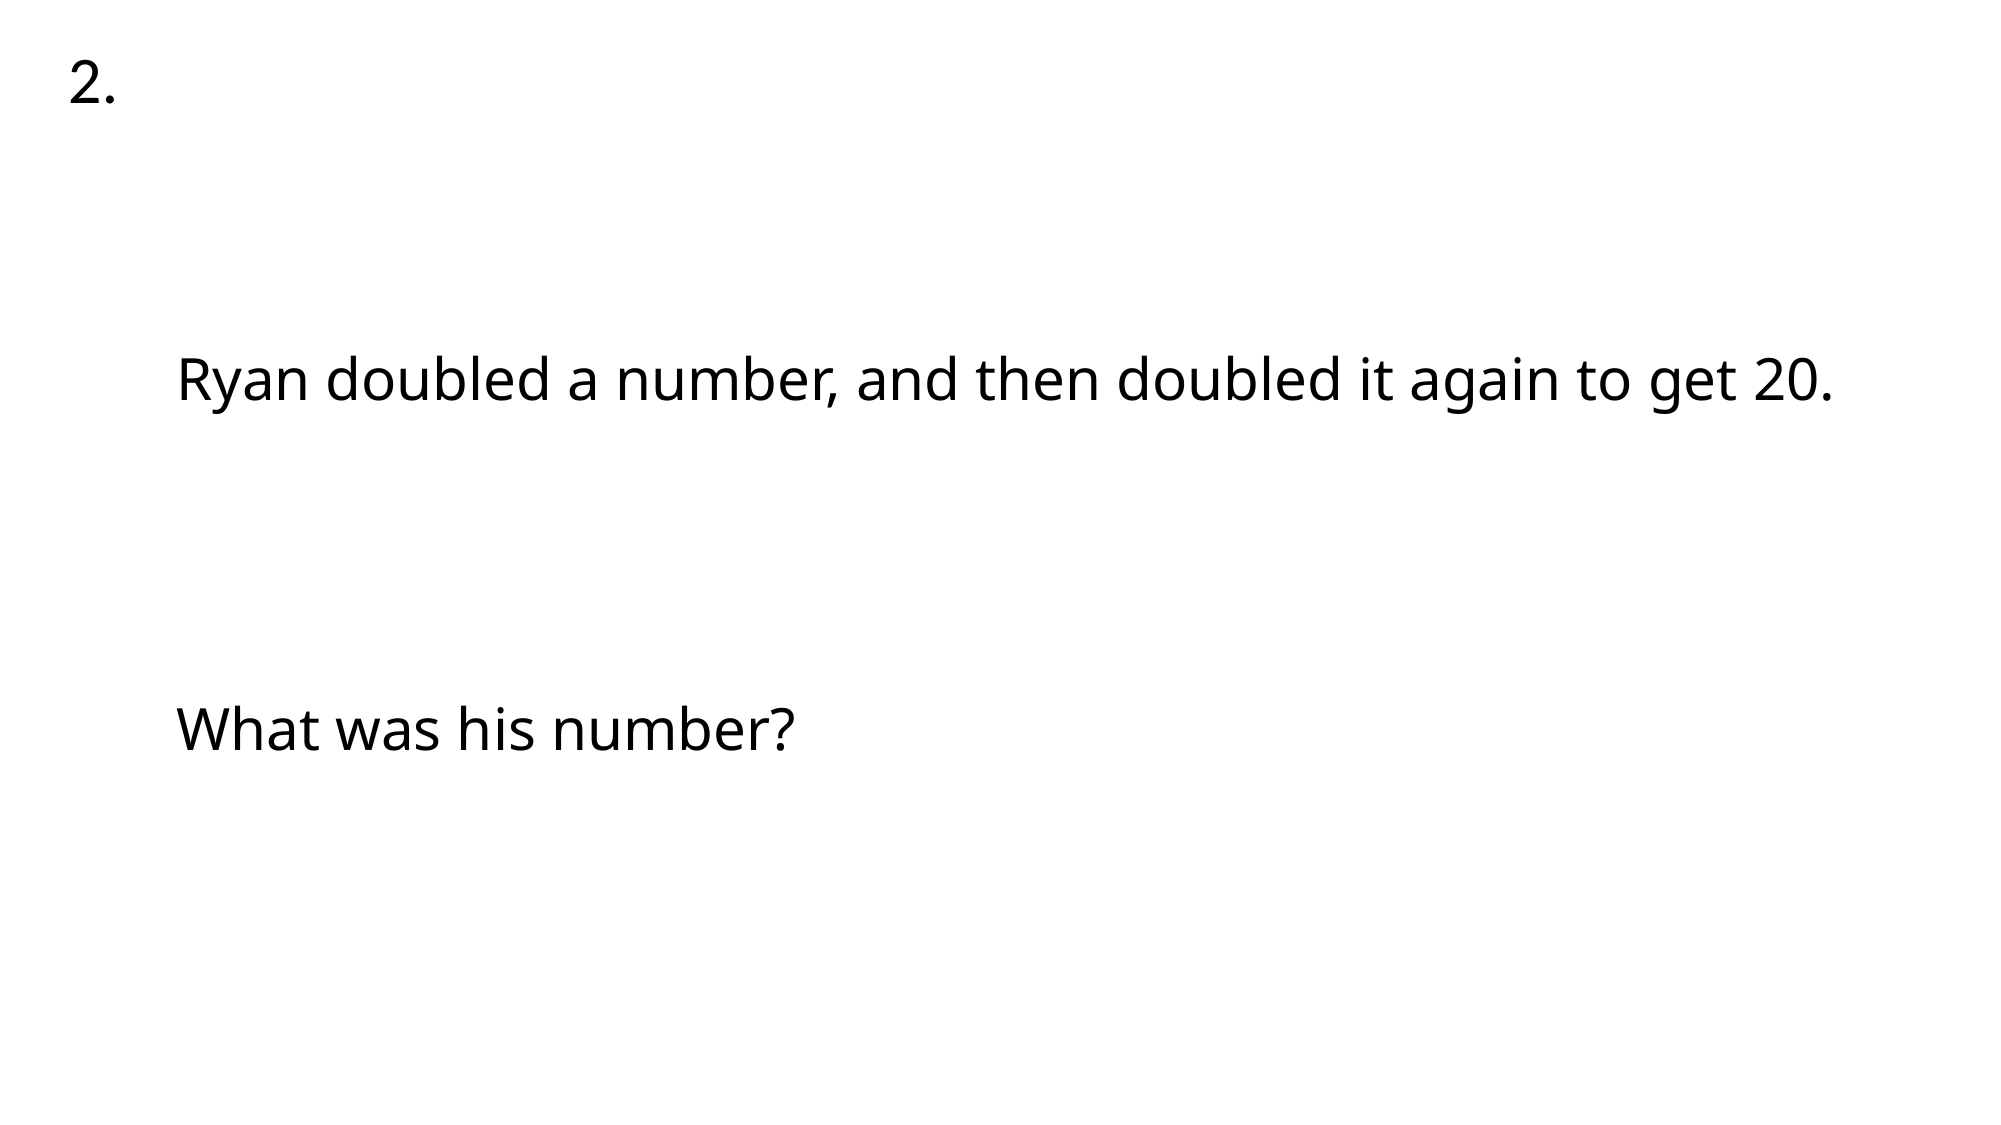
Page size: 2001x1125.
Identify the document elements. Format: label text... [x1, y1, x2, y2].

text_box Ryan doubled a number, and then doubled it again to get 20. What was his number? [161, 334, 1851, 770]
text_box 2. [53, 28, 208, 124]
